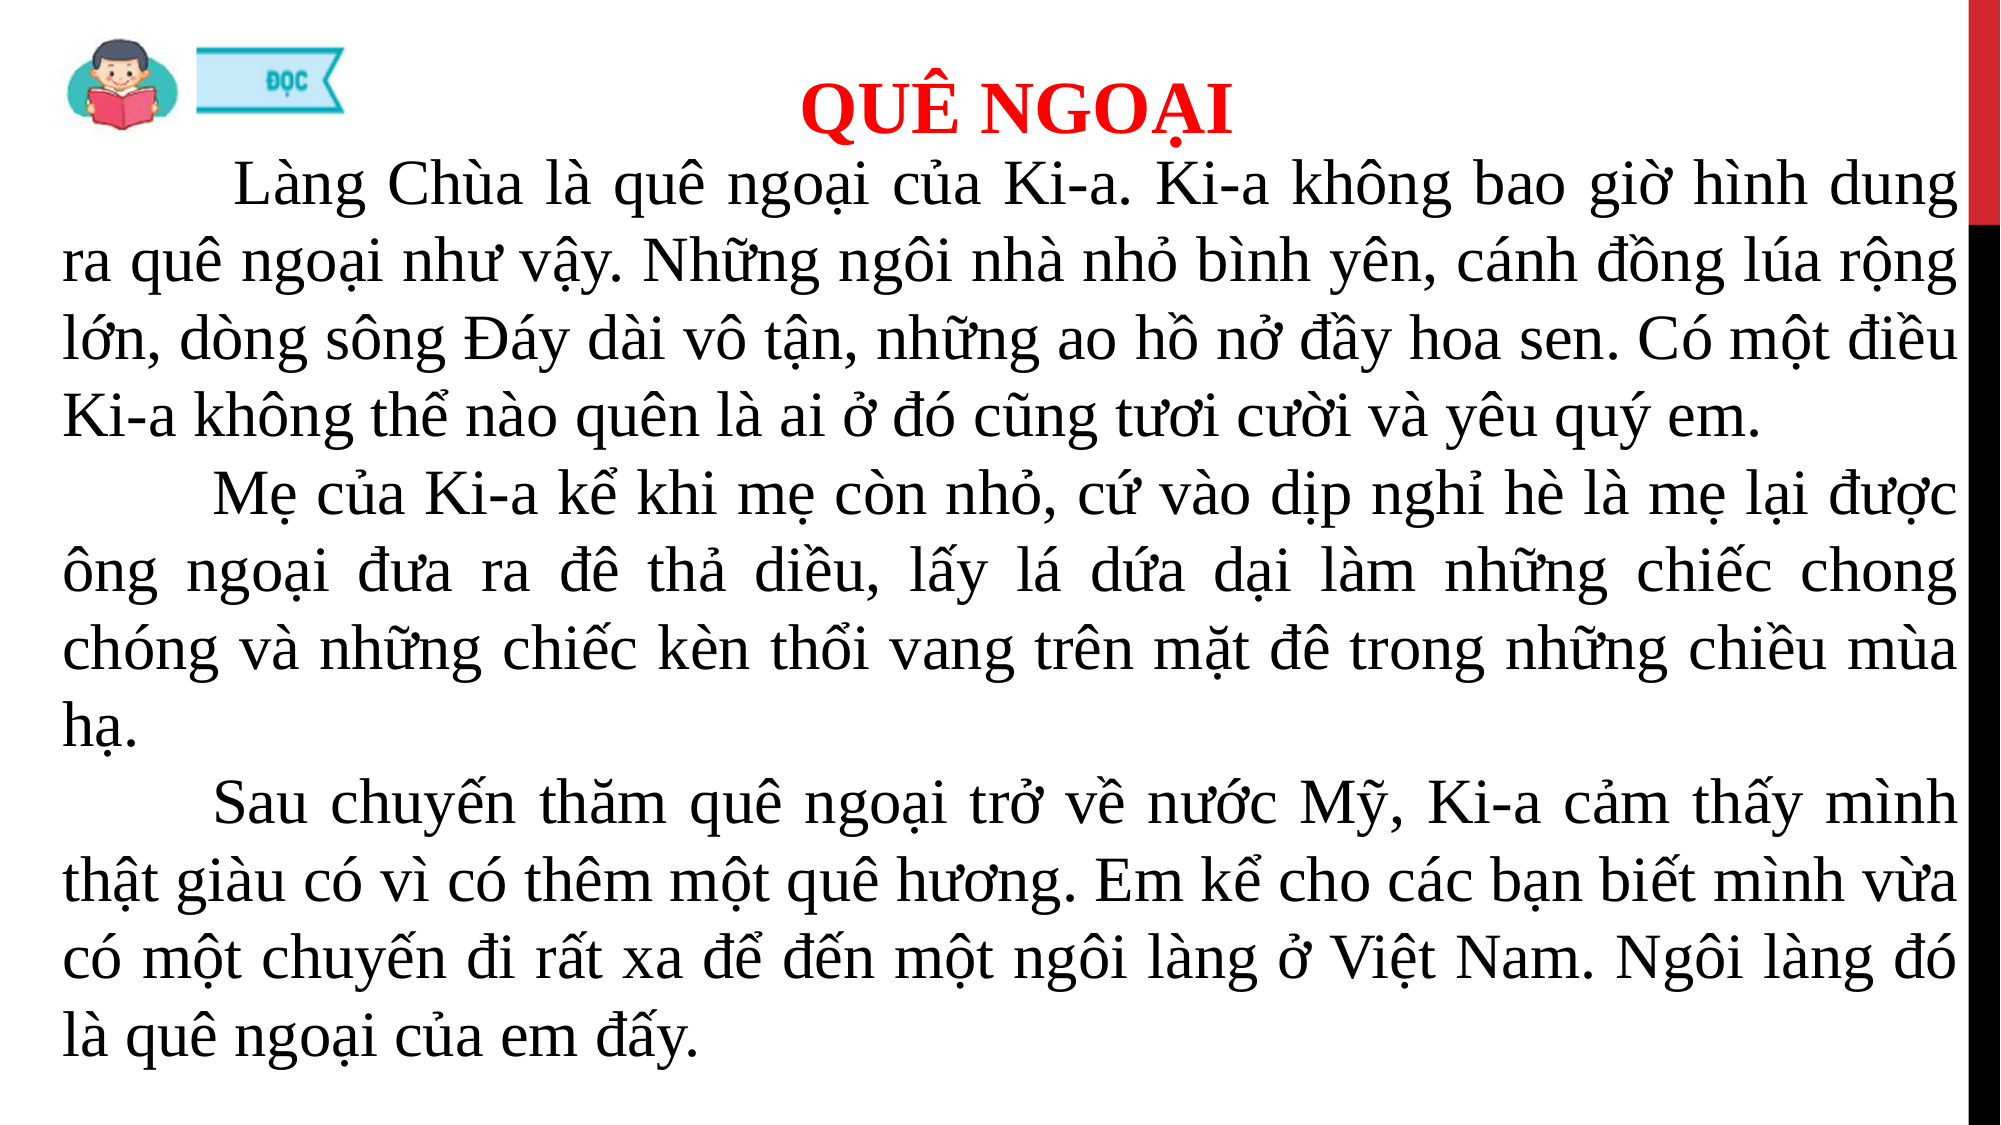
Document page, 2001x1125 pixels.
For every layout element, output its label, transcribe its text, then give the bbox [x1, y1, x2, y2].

picture [47, 29, 346, 137]
text_box QUÊ NGOẠI [207, 33, 1808, 132]
text_box Làng Chùa là quê ngoại của Ki-a. Ki-a không bao giờ hình dung ra quê ngoại như vậy. Những ngôi nhà nhỏ bình yên, cánh đồng lúa rộng lớn, dòng sông Đáy dài vô tận, những ao hồ nở đầy hoa sen. Có một điều Ki-a không thể nào quên là ai ở đó cũng tươi cười và yêu quý em. Mẹ của Ki-a kể khi mẹ còn nhỏ, cứ vào dịp nghỉ hè là mẹ lại được ông ngoại đưa ra đê thả diều, lấy lá dứa dại làm những chiếc chong chóng và những chiếc kèn thổi vang trên mặt đê trong những chiều mùa hạ. Sau chuyến thăm quê ngoại trở về nước Mỹ, Ki-a cảm thấy mình thật giàu có vì có thêm một quê hương. Em kể cho các bạn biết mình vừa có một chuyến đi rất xa để đến một ngôi làng ở Việt Nam. Ngôi làng đó là quê ngoại của em đấy. [47, 132, 1975, 1125]
